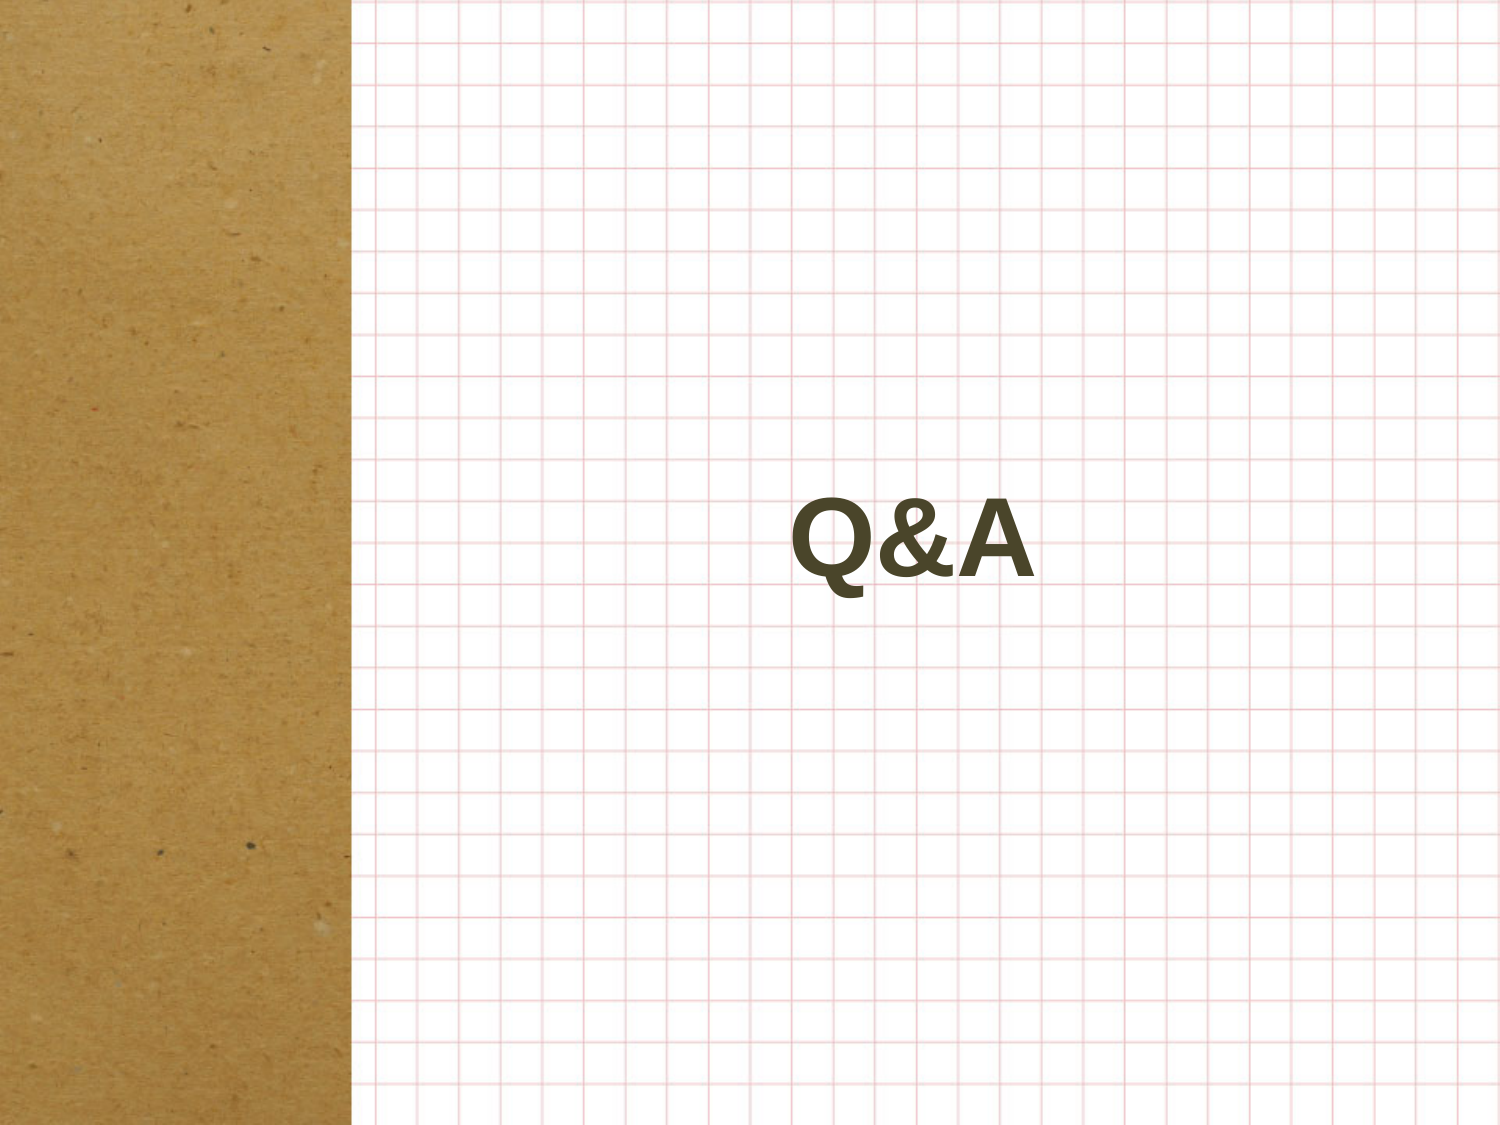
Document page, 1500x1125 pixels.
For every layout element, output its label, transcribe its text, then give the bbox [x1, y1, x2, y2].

text_box Q&A [773, 456, 1069, 606]
picture [0, 0, 1500, 1125]
